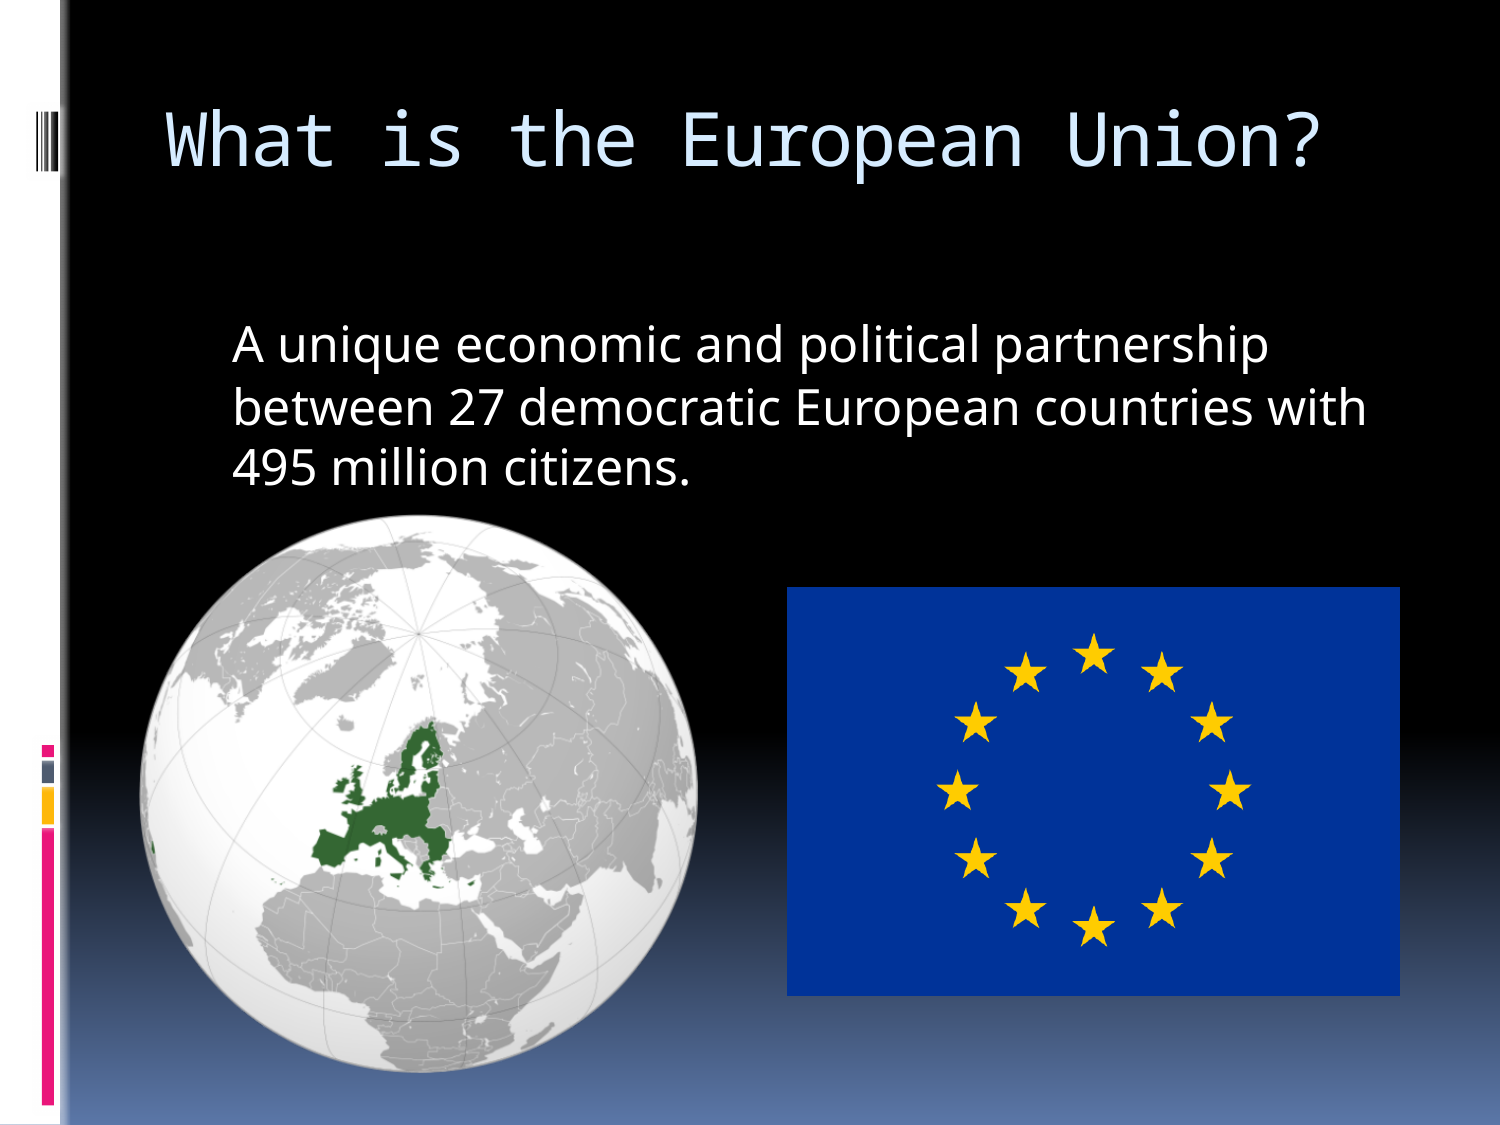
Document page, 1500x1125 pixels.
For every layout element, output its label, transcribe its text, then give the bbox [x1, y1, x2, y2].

picture [786, 586, 1401, 996]
list A unique economic and political partnership between 27 democratic European countries with 495 million citizens. [150, 292, 1425, 1043]
picture [137, 512, 701, 1076]
title What is the European Union? [150, 83, 1425, 234]
